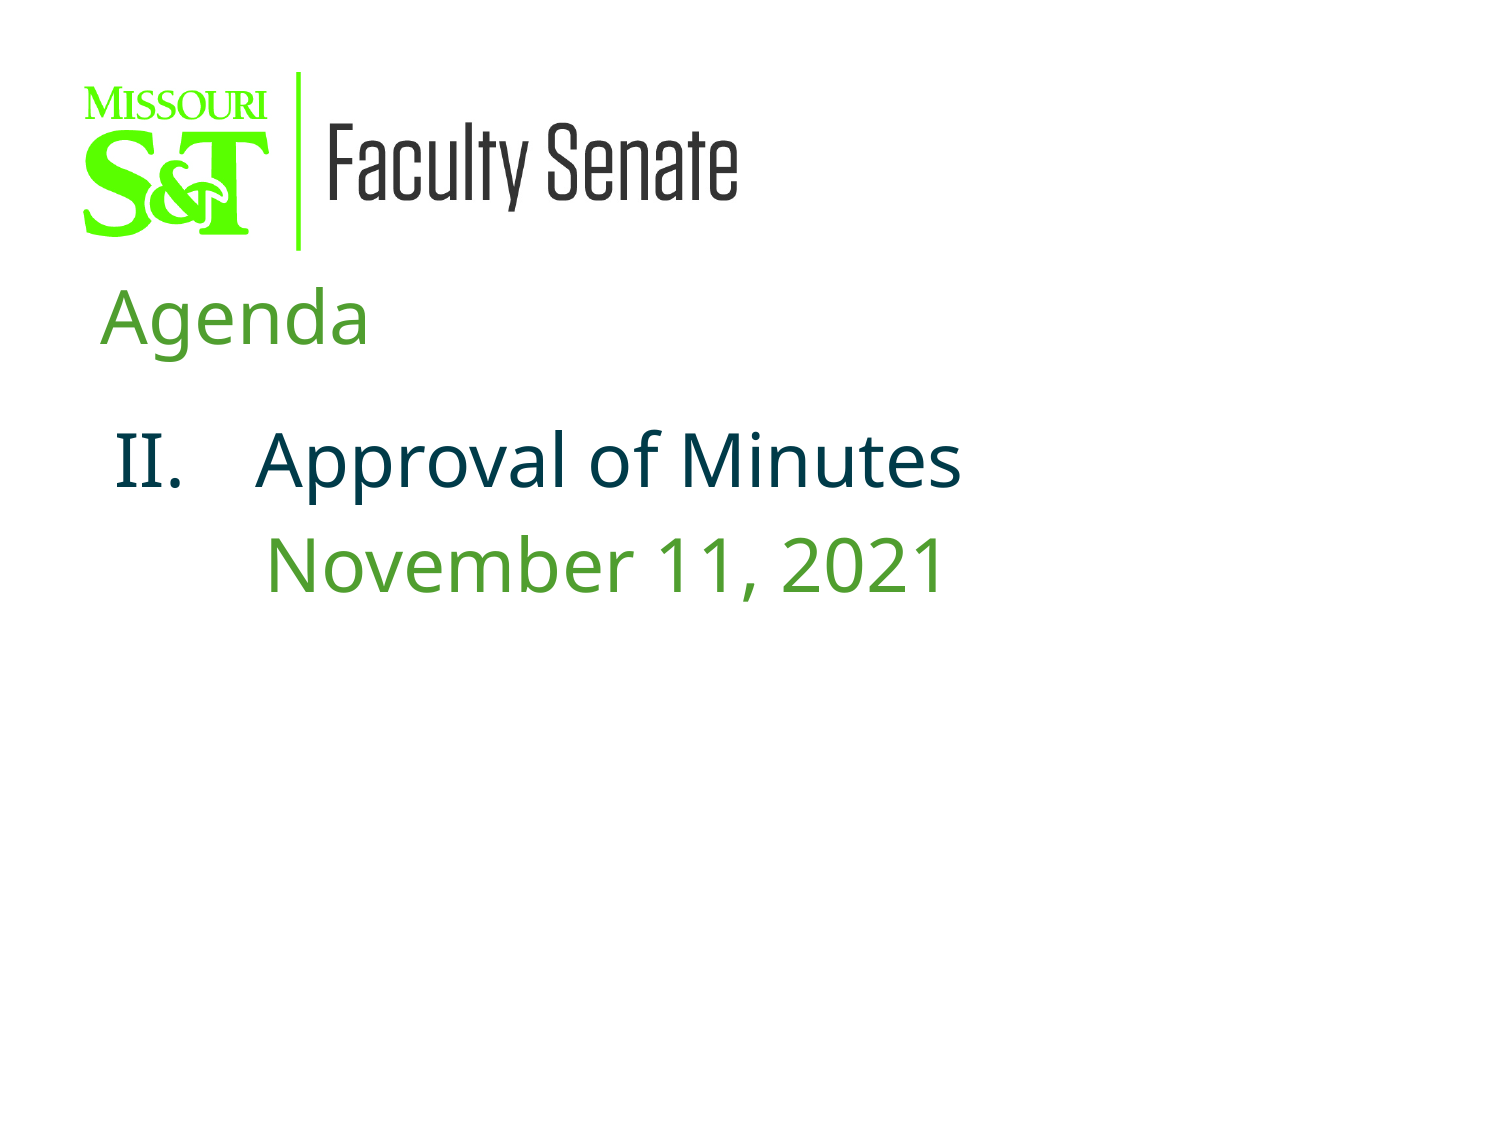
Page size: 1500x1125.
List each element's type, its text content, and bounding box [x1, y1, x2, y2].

picture [83, 72, 737, 251]
list Approval of Minutes November 11, 2021 [99, 404, 1477, 1103]
list Agenda [85, 272, 1429, 369]
